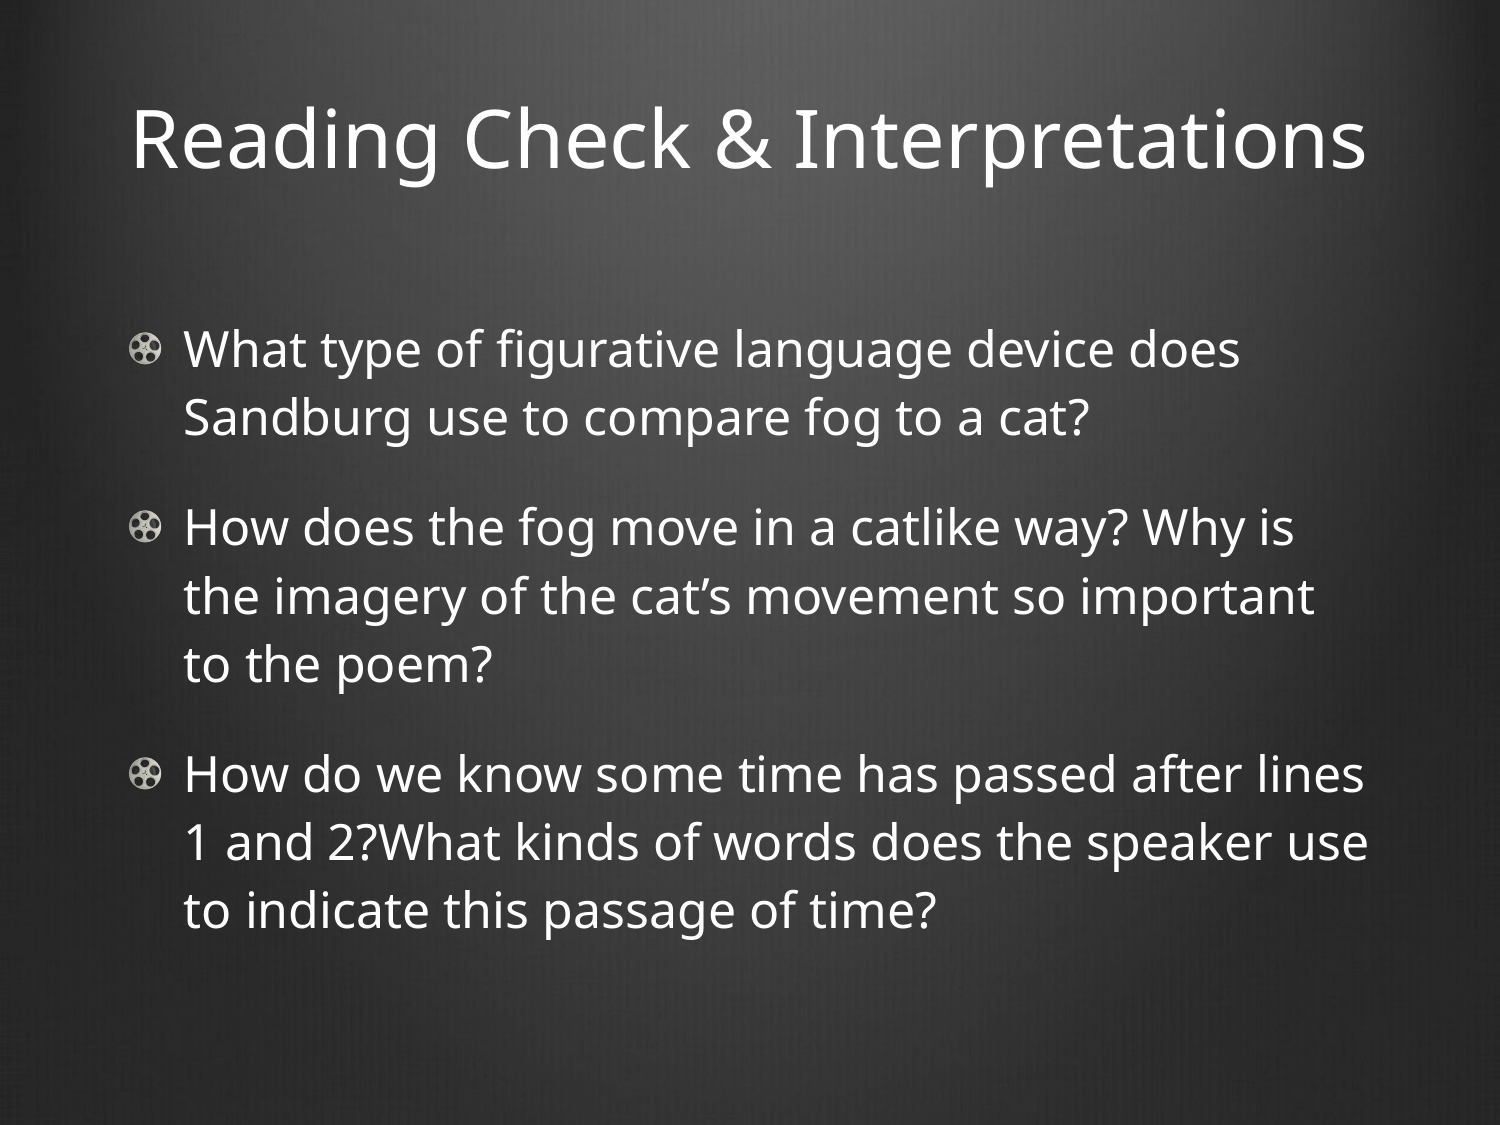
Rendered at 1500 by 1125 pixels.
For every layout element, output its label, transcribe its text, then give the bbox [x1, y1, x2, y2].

picture [127, 330, 163, 366]
picture [127, 508, 163, 544]
picture [127, 755, 163, 791]
list What type of figurative language device does Sandburg use to compare fog to a cat? How does the fog move in a catlike way? Why is the imagery of the cat’s movement so important to the poem? How do we know some time has passed after lines 1 and 2?What kinds of words does the speaker use to indicate this passage of time? [112, 306, 1388, 1005]
title Reading Check & Interpretations [112, 19, 1388, 255]
